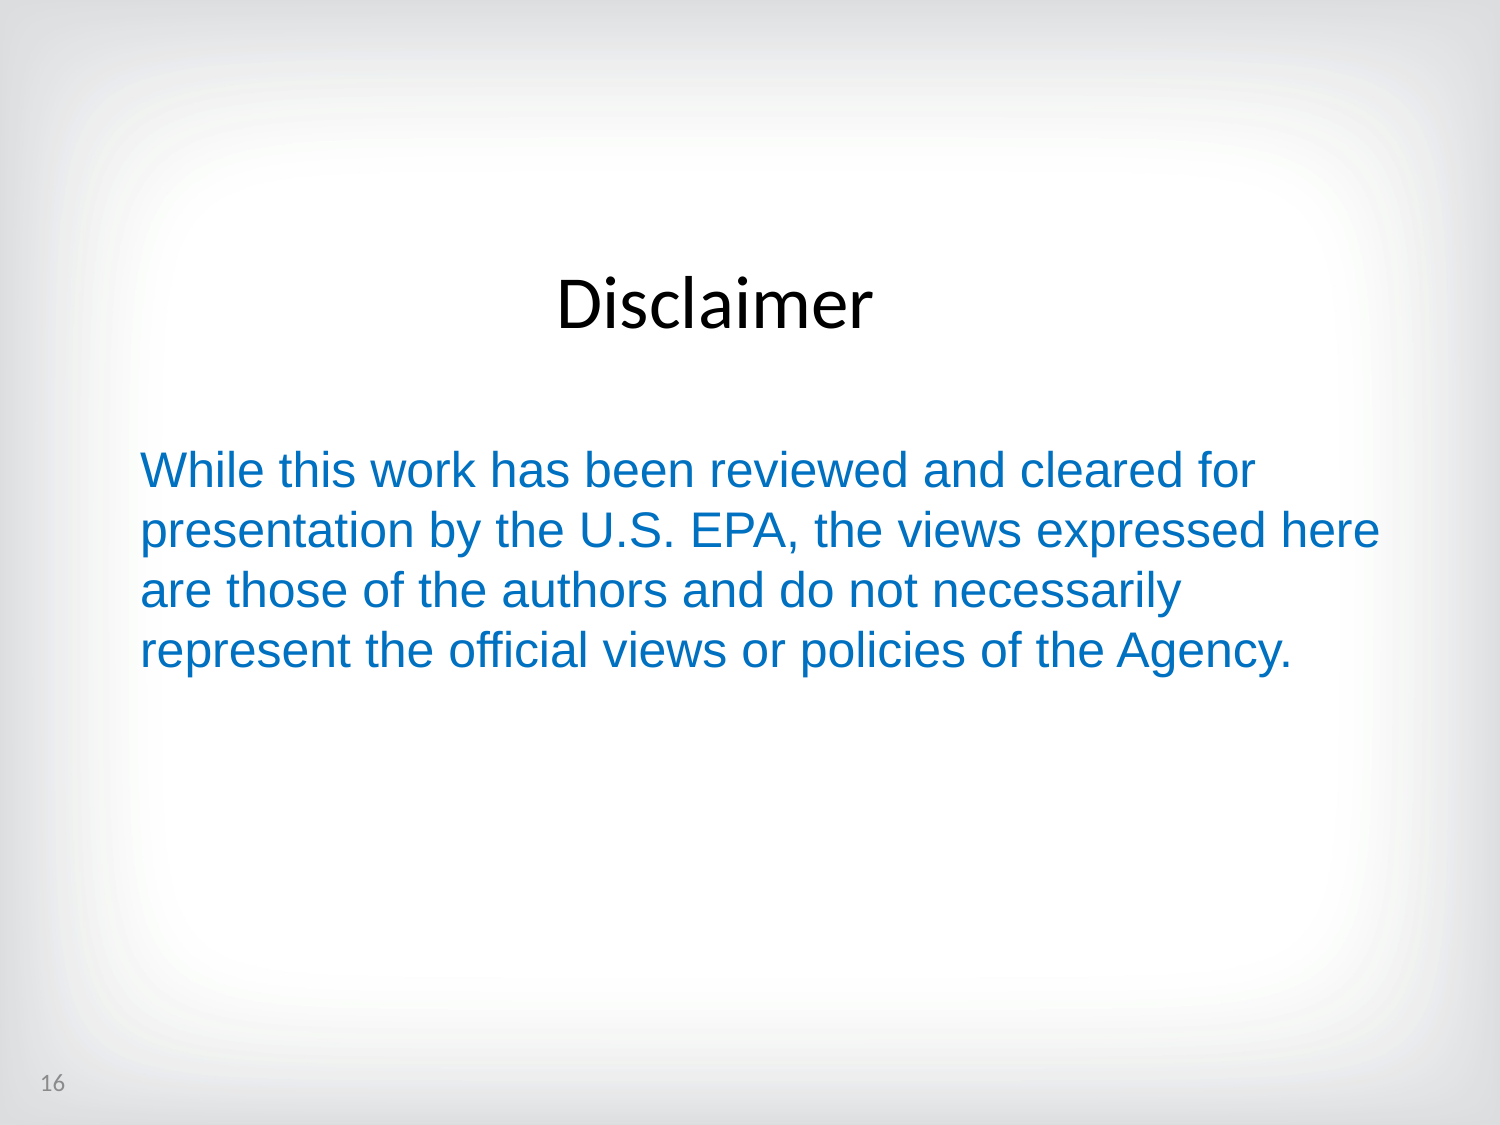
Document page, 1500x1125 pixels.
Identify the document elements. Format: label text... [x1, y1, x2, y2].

list While this work has been reviewed and cleared for presentation by the U.S. EPA, the views expressed here are those of the authors and do not necessarily represent the official views or policies of the Agency. [125, 359, 1407, 722]
picture [0, 0, 1500, 1125]
slide_number 16 [24, 1052, 150, 1112]
title Disclaimer [75, 237, 1357, 360]
